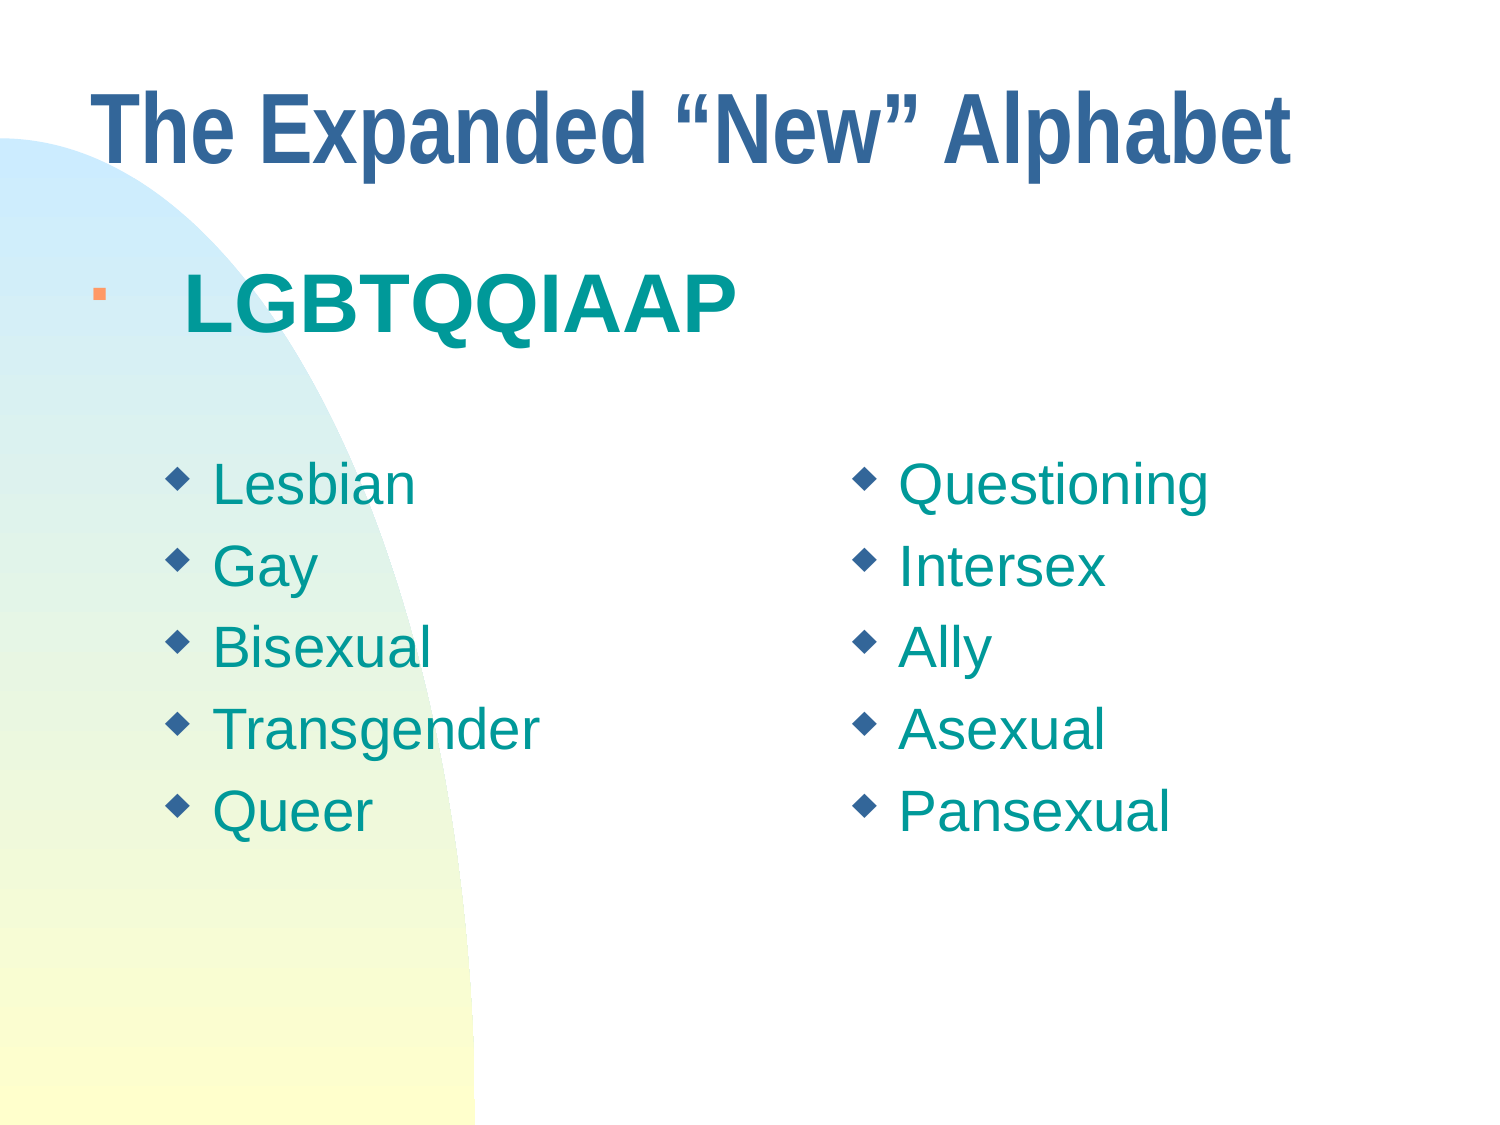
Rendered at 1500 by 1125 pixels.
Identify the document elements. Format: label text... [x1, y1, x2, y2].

list LGBTQQIAAP [74, 251, 801, 357]
title The Expanded “New” Alphabet [74, 44, 1426, 233]
list Questioning Intersex Ally Asexual Pansexual [761, 356, 1426, 1006]
list Lesbian Gay Bisexual Transgender Queer [74, 356, 738, 1006]
